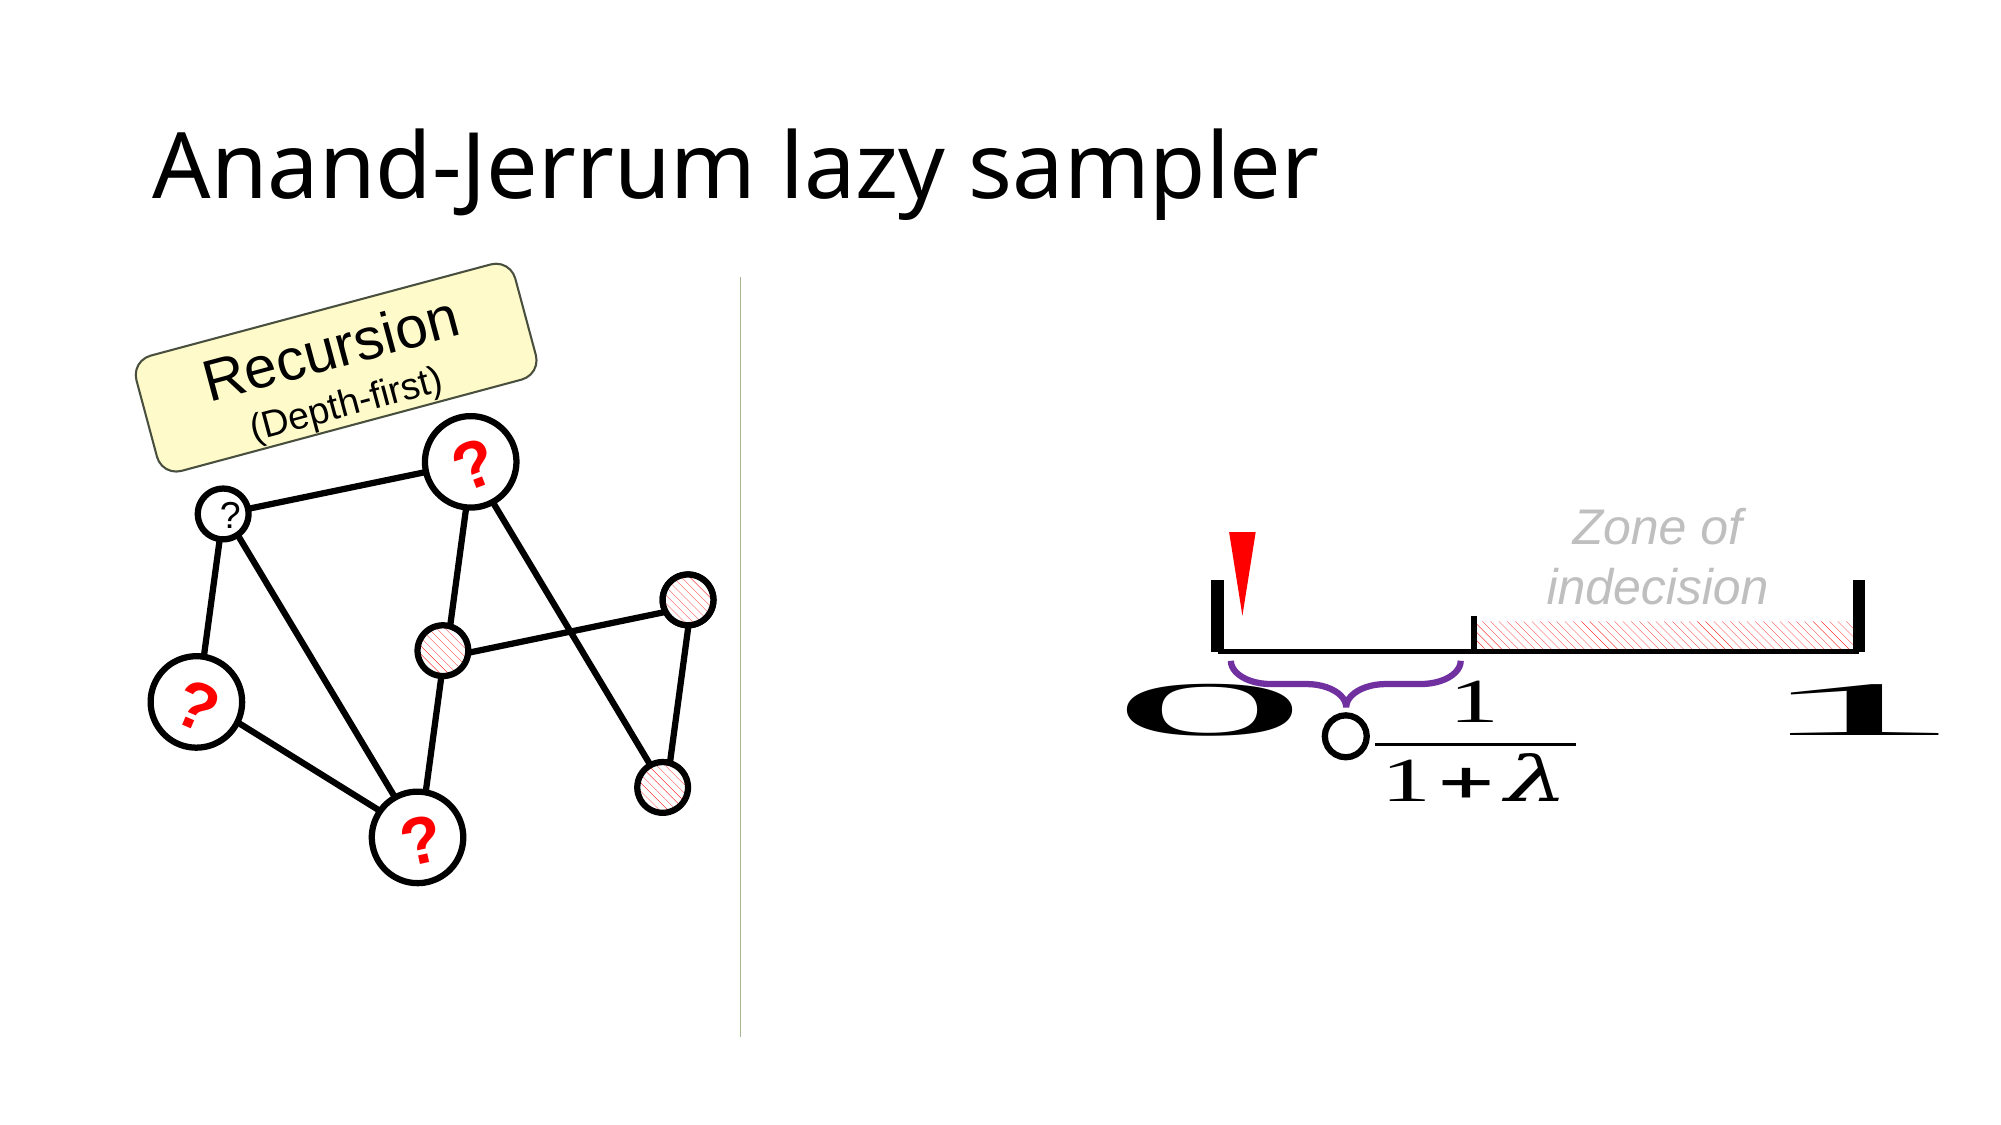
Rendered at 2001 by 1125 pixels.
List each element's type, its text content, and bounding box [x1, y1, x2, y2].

text_box ? [431, 415, 511, 437]
text_box ? [149, 662, 172, 742]
text_box [1227, 531, 1257, 616]
text_box Recursion (Depth-first) [134, 262, 538, 473]
title Anand-Jerrum lazy sampler [137, 59, 1863, 278]
text_box [1230, 660, 1462, 708]
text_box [172, 437, 714, 864]
text_box Zone of indecision [1452, 487, 1863, 622]
text_box [1323, 714, 1368, 759]
text_box [1477, 620, 1853, 649]
text_box ? [379, 864, 456, 885]
